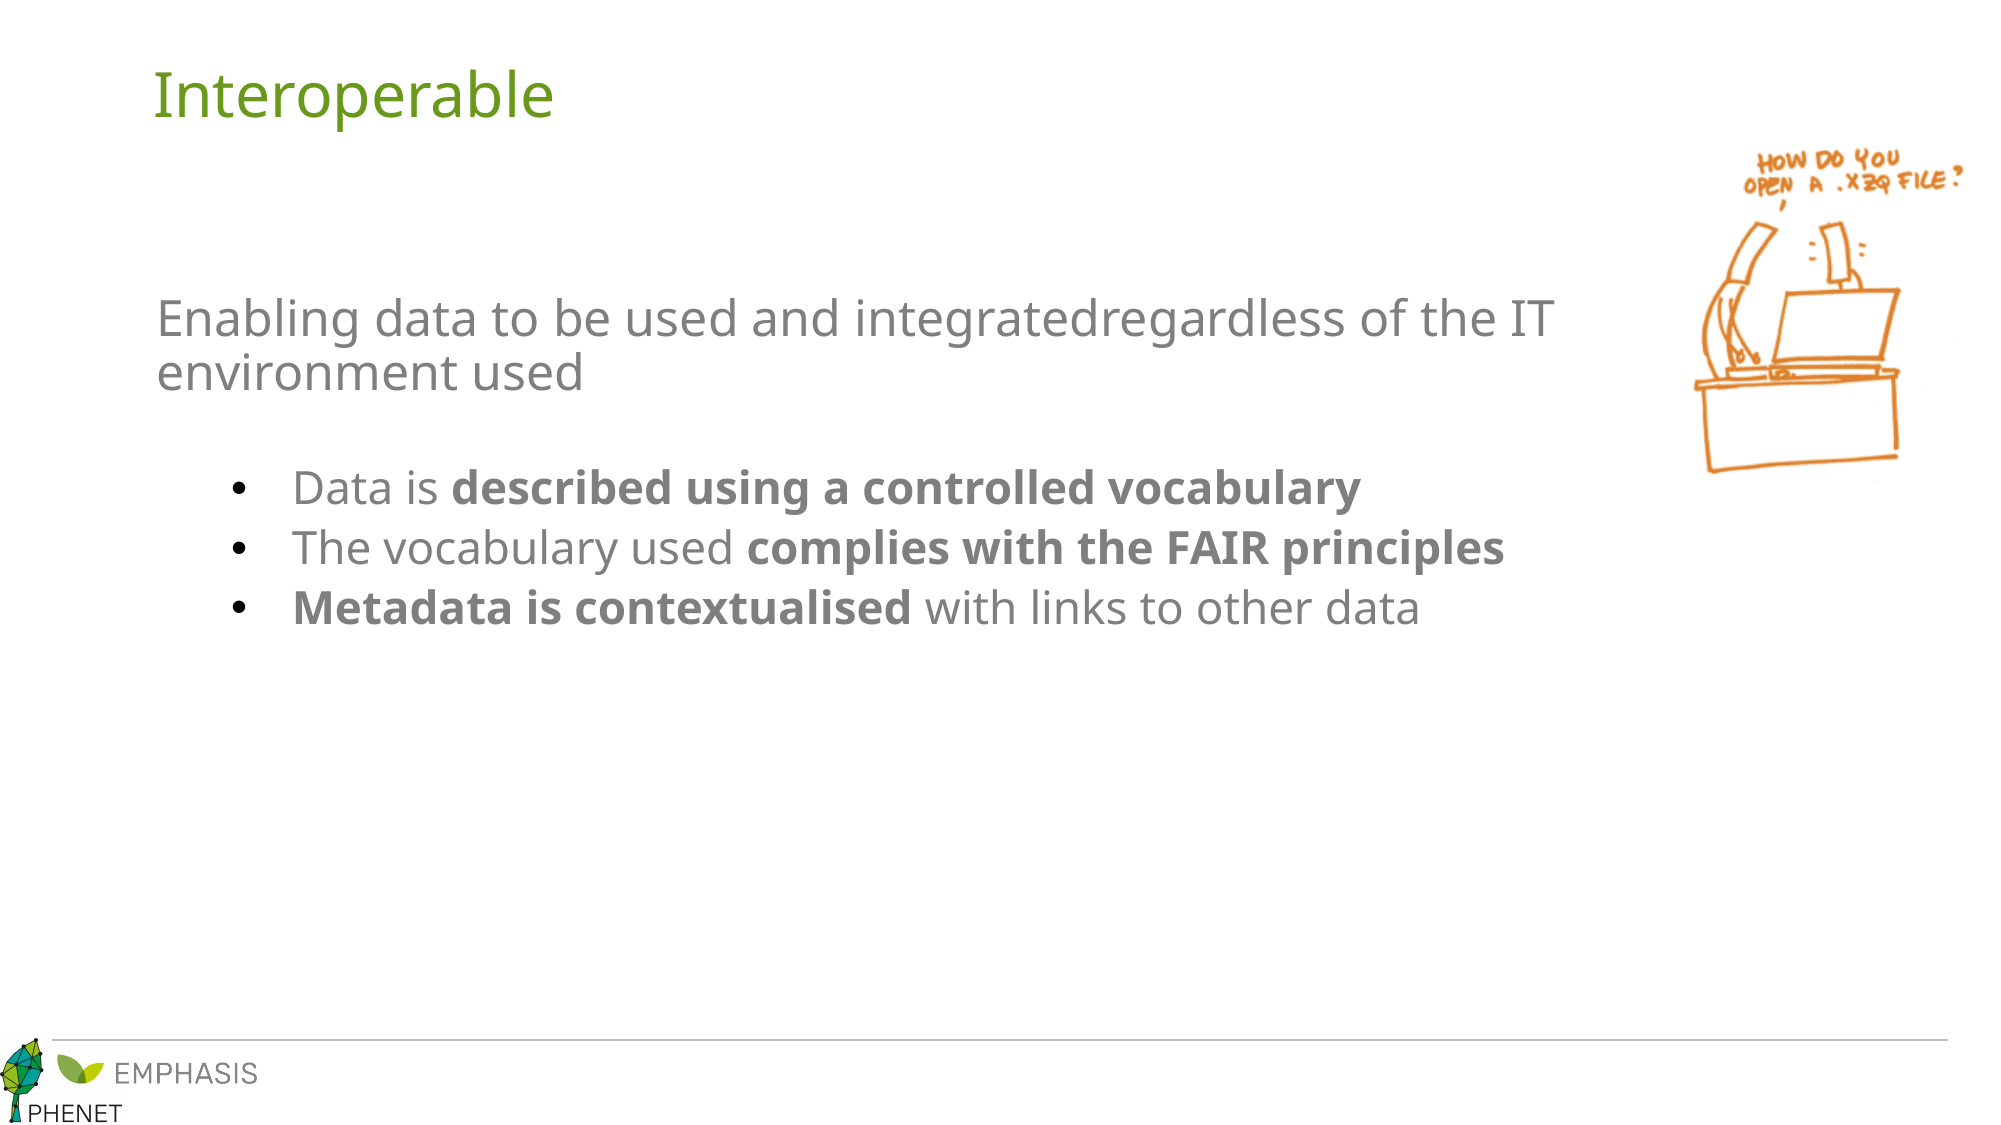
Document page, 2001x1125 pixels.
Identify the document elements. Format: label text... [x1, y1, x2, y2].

list Enabling data to be used and integratedregardless of the IT environment used Data is described using a controlled vocabulary The vocabulary used complies with the FAIR principles Metadata is contextualised with links to other data [121, 202, 1642, 967]
picture [0, 1038, 257, 1123]
picture [1678, 136, 1975, 482]
title Interoperable [121, 24, 1886, 171]
